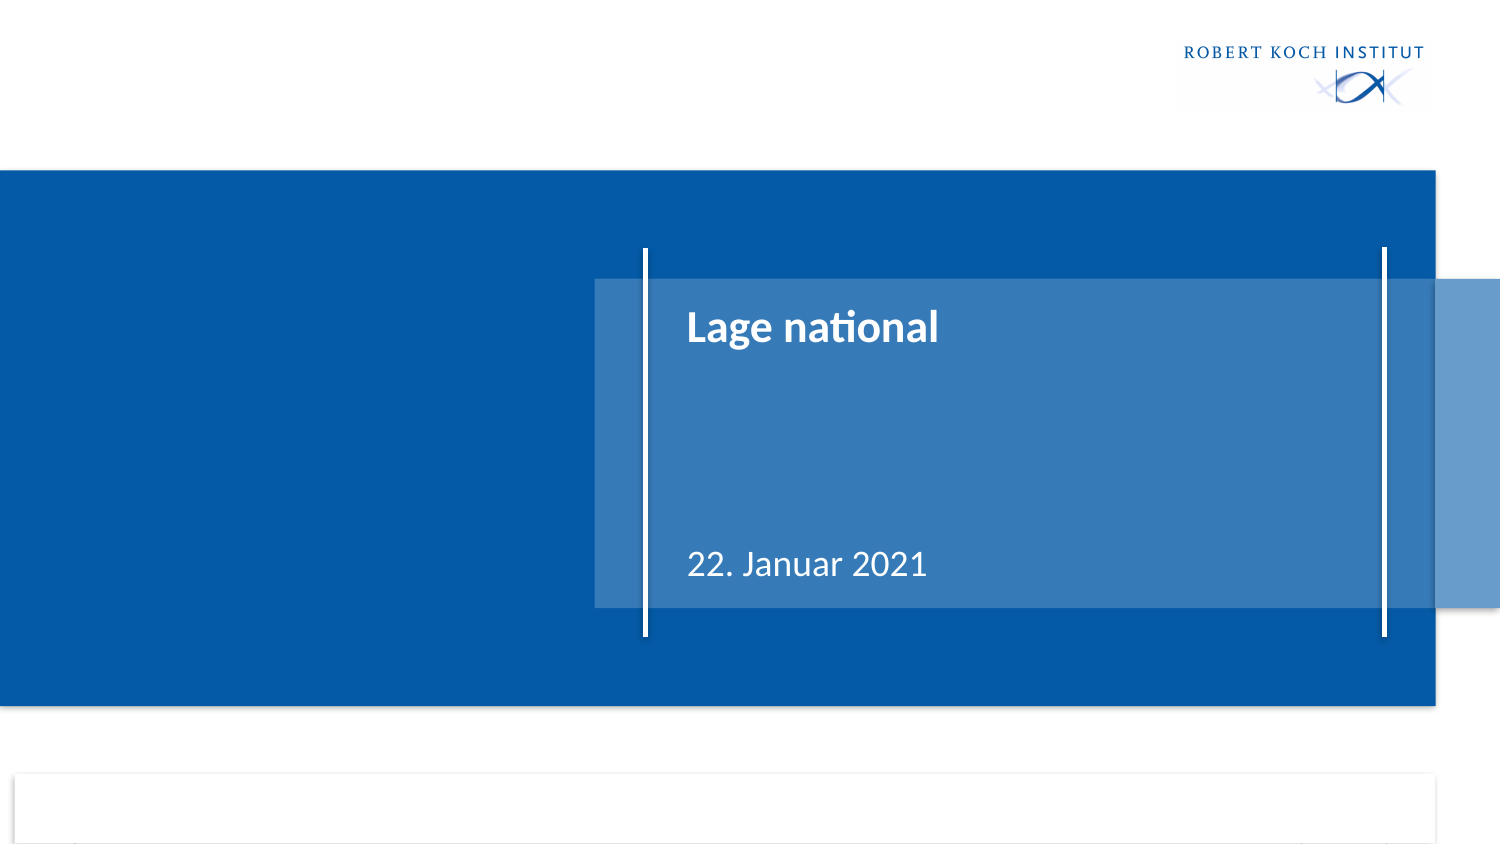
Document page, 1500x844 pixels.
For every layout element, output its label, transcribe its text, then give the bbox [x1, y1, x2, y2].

list 22. Januar 2021 [645, 486, 1385, 609]
picture [1178, 40, 1430, 114]
title Lage national [645, 278, 1385, 486]
